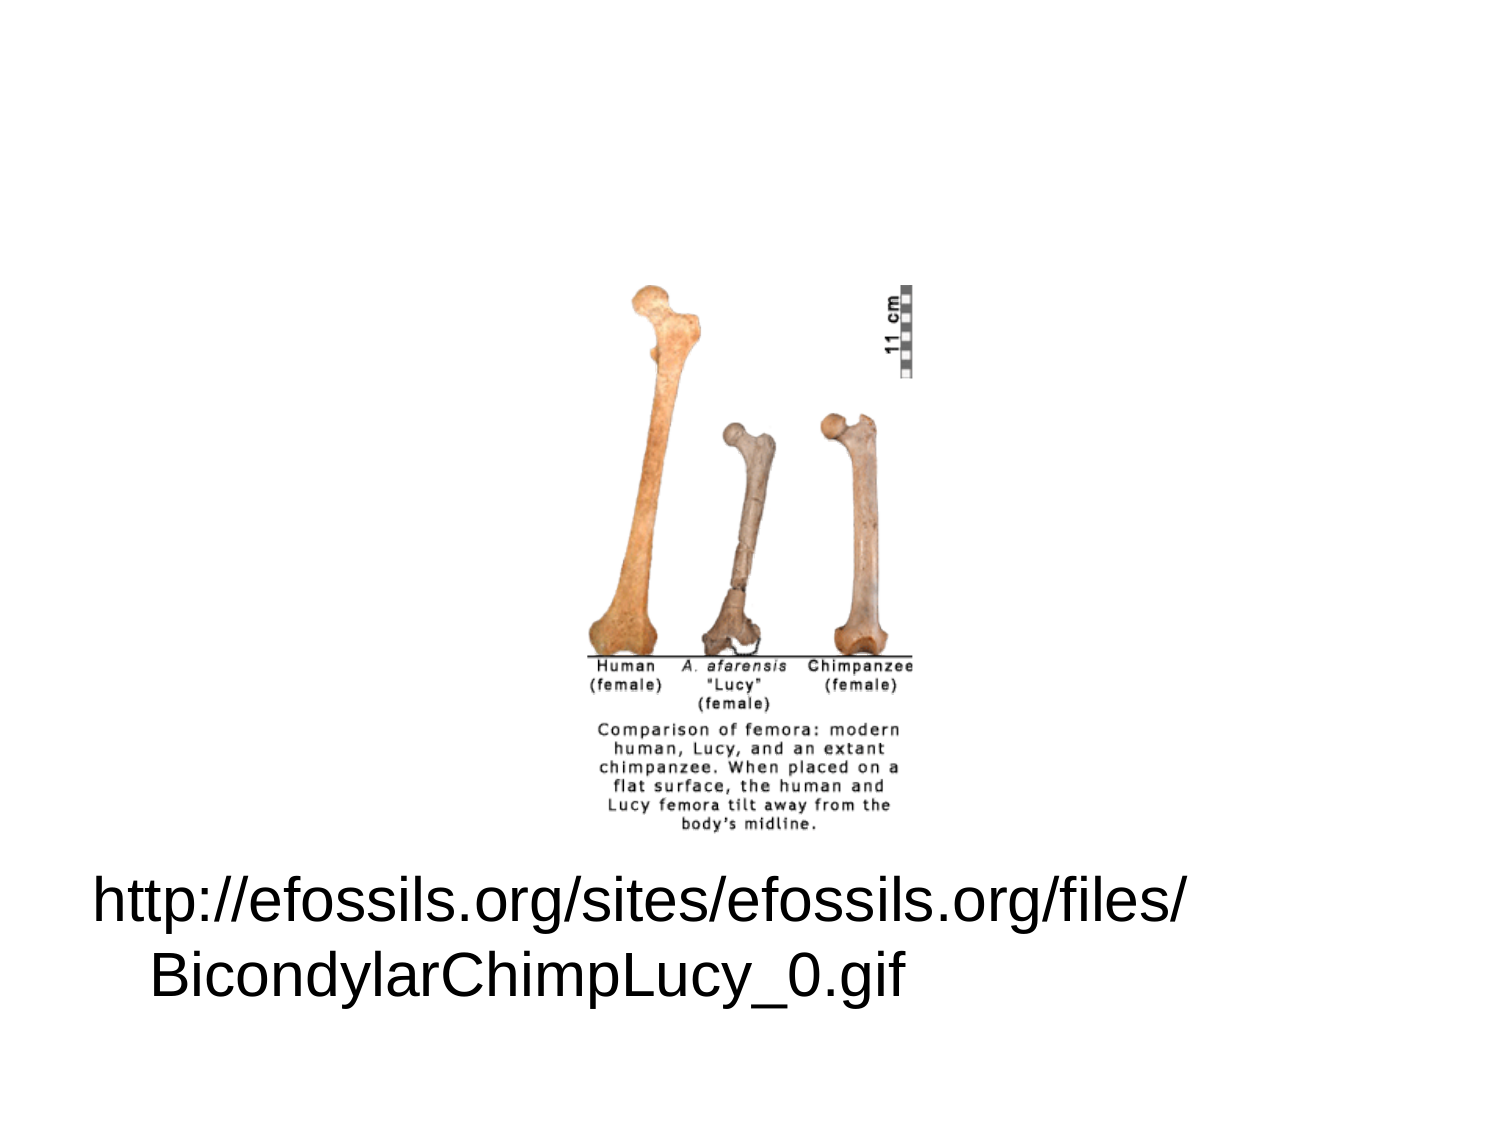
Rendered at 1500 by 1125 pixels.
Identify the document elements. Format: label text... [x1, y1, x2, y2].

text_box [587, 285, 913, 840]
list http://efossils.org/sites/efossils.org/files/BicondylarChimpLucy_0.gif [77, 843, 1426, 1078]
